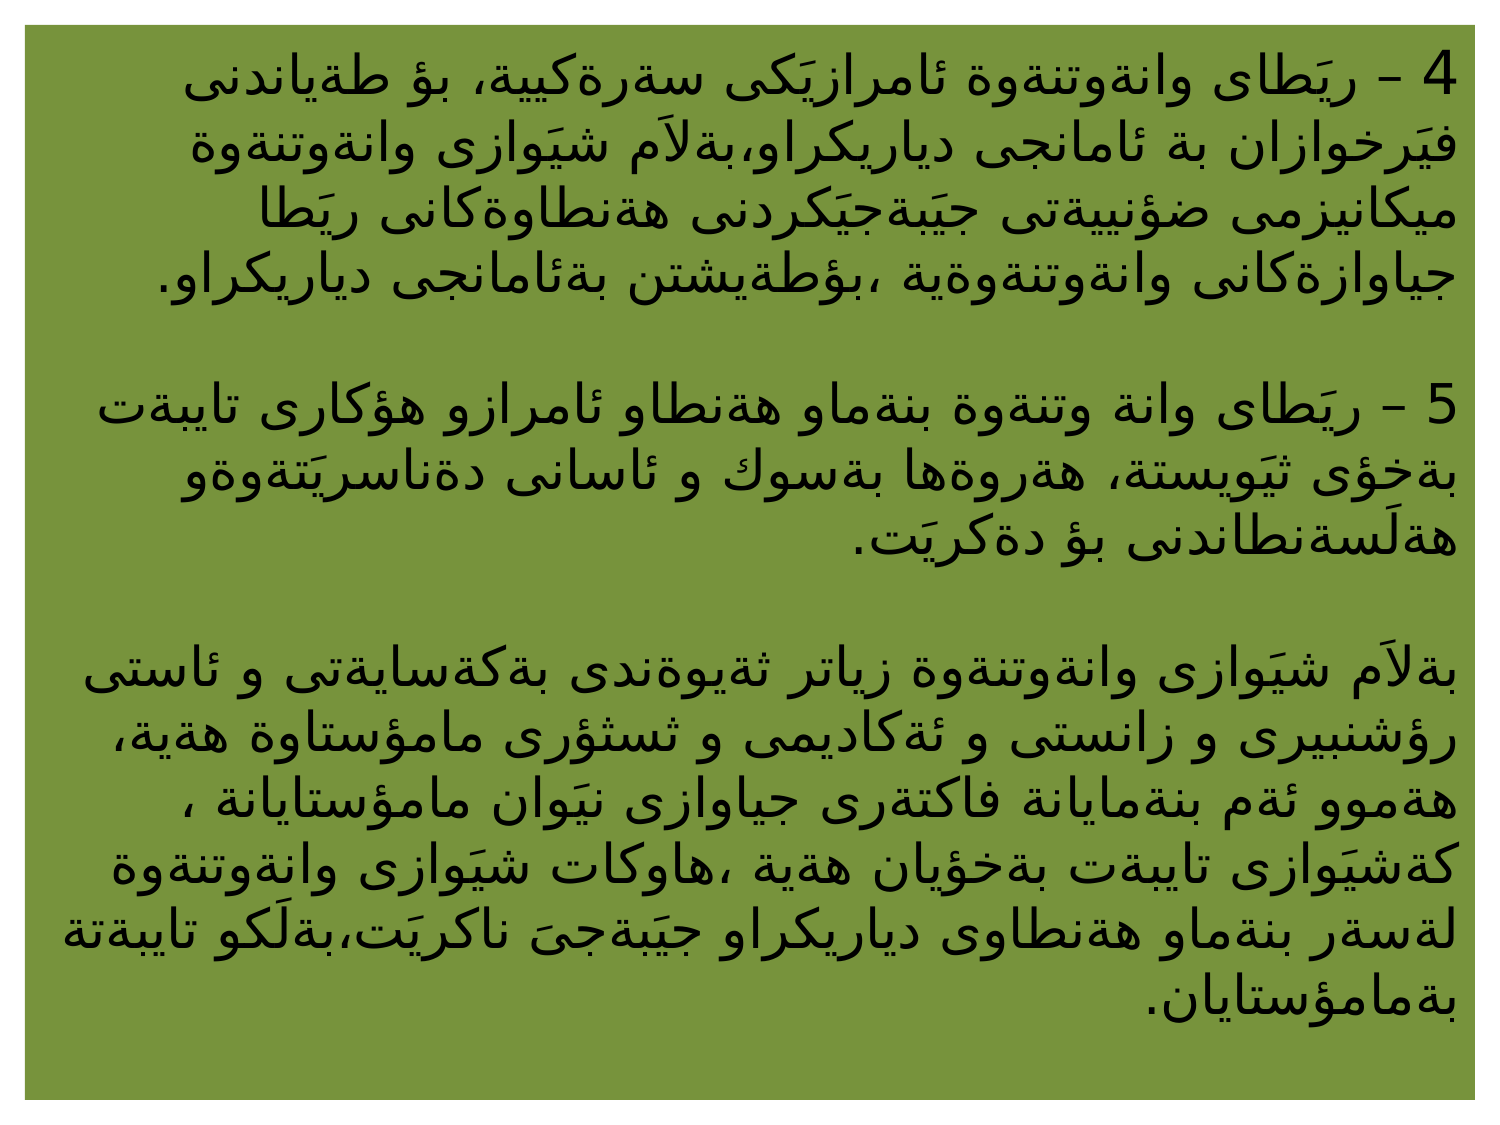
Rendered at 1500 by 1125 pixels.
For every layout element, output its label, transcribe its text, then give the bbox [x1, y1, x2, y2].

title 4 – ريَطاى وانةوتنةوة ئامرازيَكى سةرةكيية، بؤ طةياندنى فيَرخوازان بة ئامانجى دياريكراو،بةلاَم شيَوازى وانةوتنةوة ميكانيزمى ضؤنييةتى جيَبةجيَكردنى هةنطاوةكانى ريَطا جياوازةكانى وانةوتنةوةية ،بؤطةيشتن بةئامانجى دياريكراو. 5 – ريَطاى وانة وتنةوة بنةماو هةنطاو ئامرازو هؤكارى تايبةت بةخؤى ثيَويستة، هةروةها بةسوك و ئاسانى دةناسريَتةوةو هةلَسةنطاندنى بؤ دةكريَت. بةلاَم شيَوازى وانةوتنةوة زياتر ثةيوةندى بةكةسايةتى و ئاستى رؤشنبيرى و زانستى و ئةكاديمى و ثسثؤرى مامؤستاوة هةية، هةموو ئةم بنةمايانة فاكتةرى جياوازى نيَوان مامؤستايانة ، كةشيَوازى تايبةت بةخؤيان هةية ،هاوكات شيَوازى وانةوتنةوة لةسةر بنةماو هةنطاوى دياريكراو جيَبةجىَ ناكريَت،بةلَكو تايبةتة بةمامؤستايان. [24, 24, 1475, 1100]
